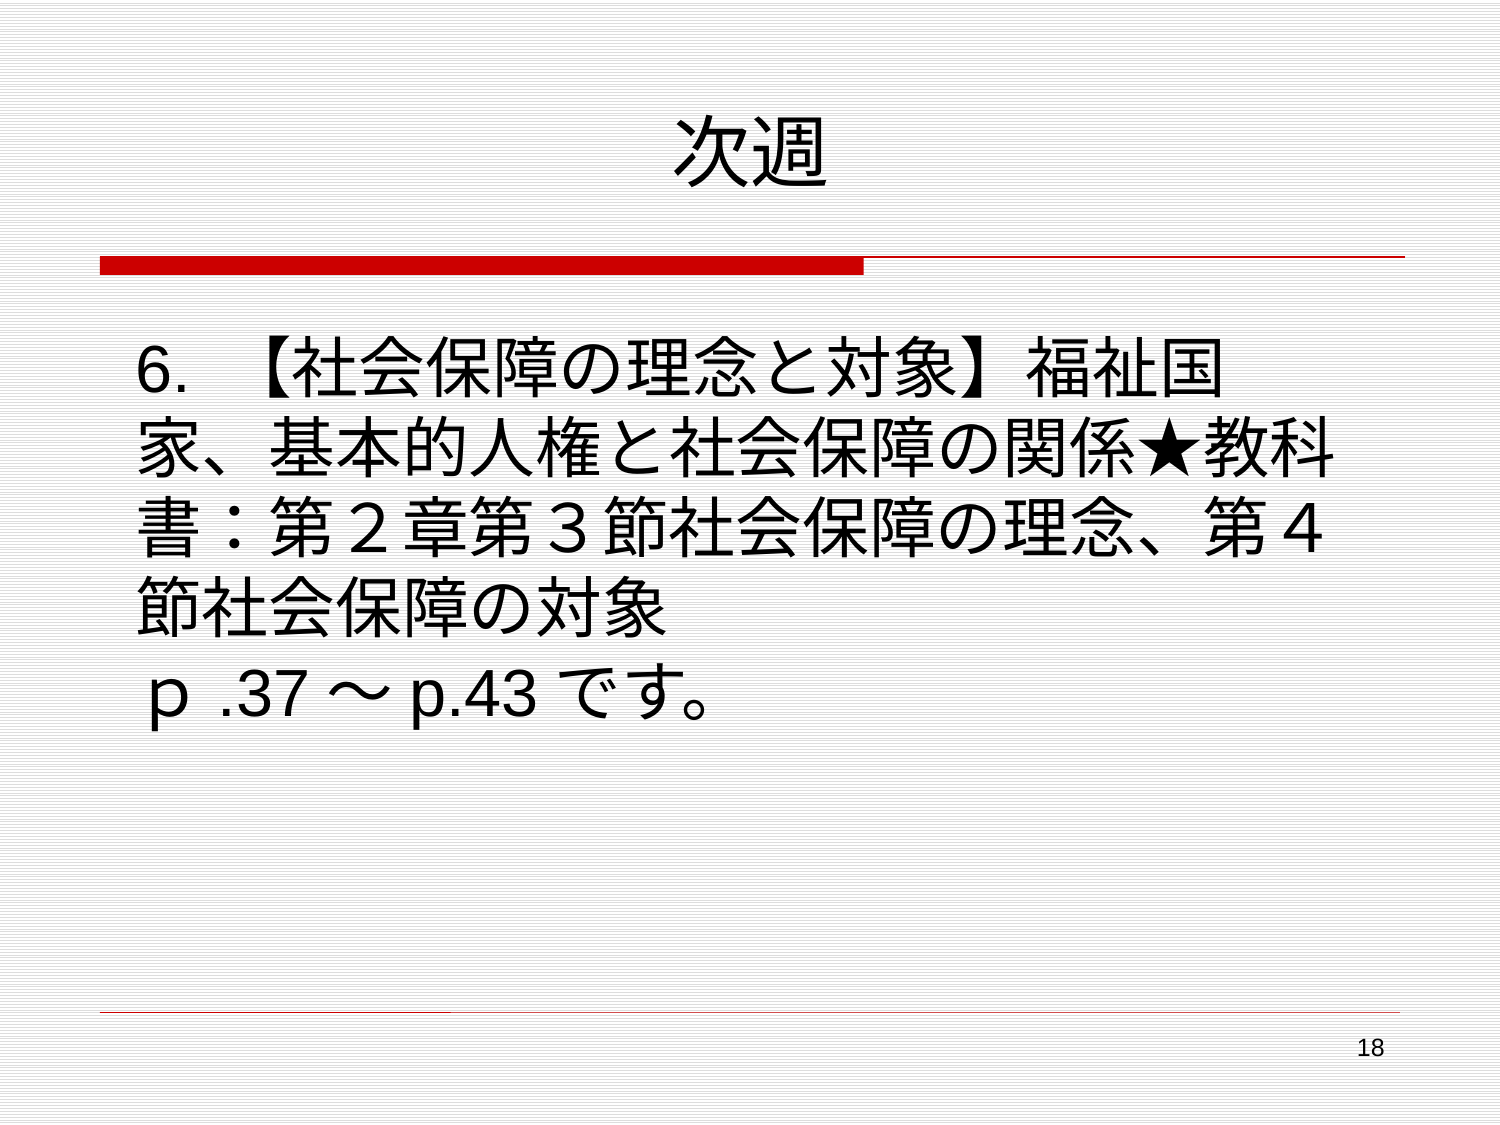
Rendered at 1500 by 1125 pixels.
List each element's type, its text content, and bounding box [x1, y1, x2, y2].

slide_number 18 [1074, 1024, 1400, 1103]
title 次週 [93, 49, 1407, 250]
list 6. 【社会保障の理念と対象】福祉国家、基本的人権と社会保障の関係★教科書：第２章第３節社会保障の理念、第４節社会保障の対象 ｐ.37～p.43です。 [120, 318, 1365, 953]
